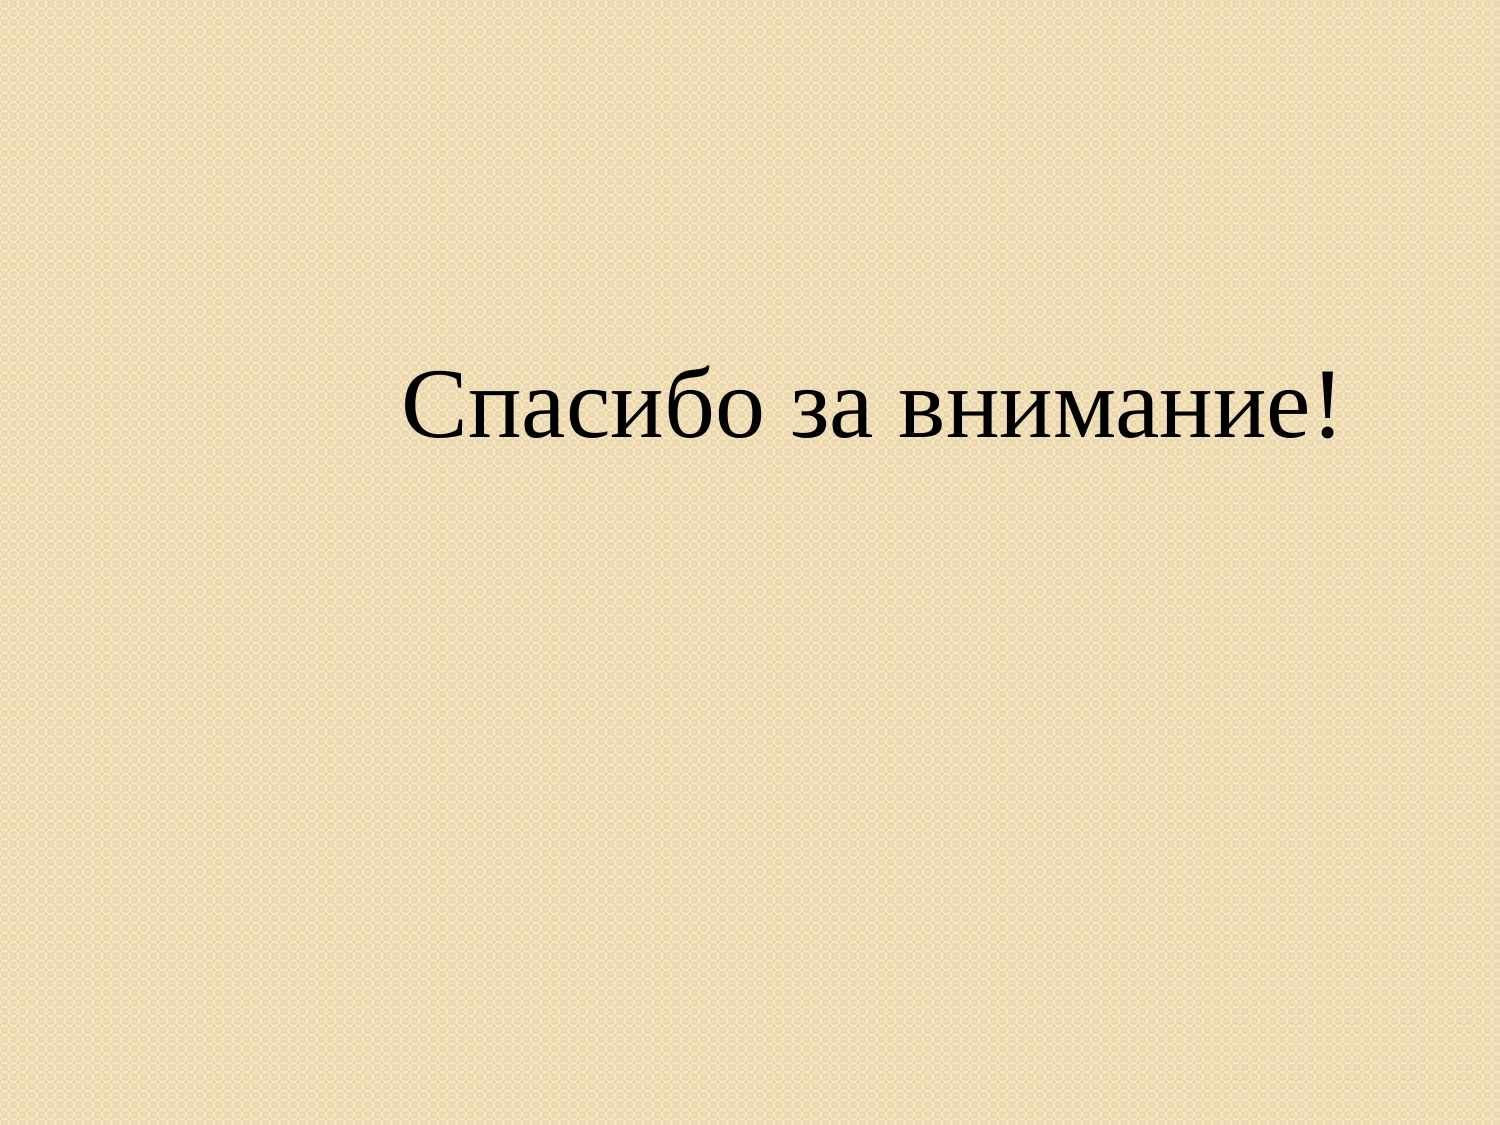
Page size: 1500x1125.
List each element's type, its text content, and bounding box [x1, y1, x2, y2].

list Спасибо за внимание! [235, 237, 1466, 1025]
